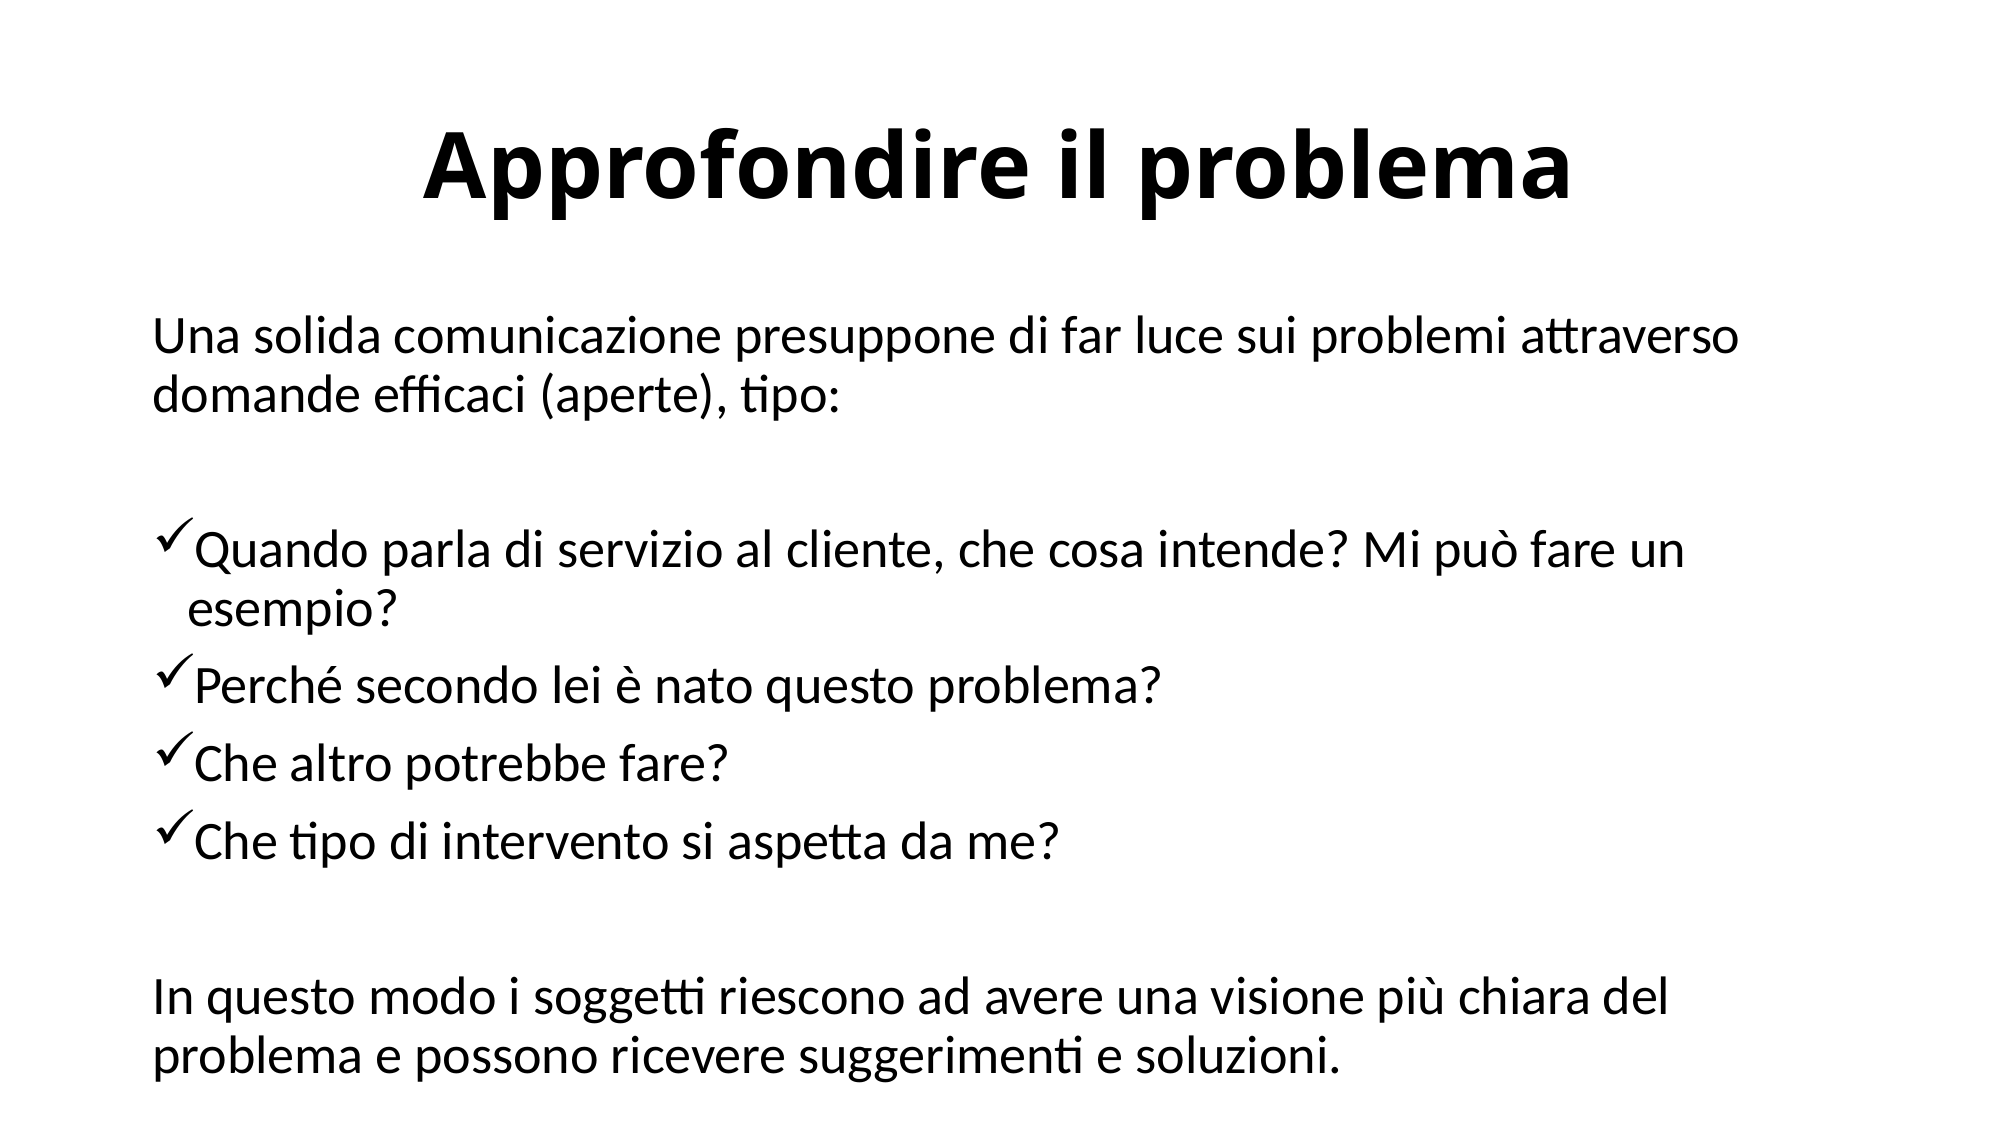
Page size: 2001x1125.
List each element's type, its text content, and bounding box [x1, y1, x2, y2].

list Una solida comunicazione presuppone di far luce sui problemi attraverso domande efficaci (aperte), tipo: Quando parla di servizio al cliente, che cosa intende? Mi può fare un esempio? Perché secondo lei è nato questo problema? Che altro potrebbe fare? Che tipo di intervento si aspetta da me? In questo modo i soggetti riescono ad avere una visione più chiara del problema e possono ricevere suggerimenti e soluzioni. [137, 299, 1863, 1097]
title Approfondire il problema [137, 59, 1863, 278]
